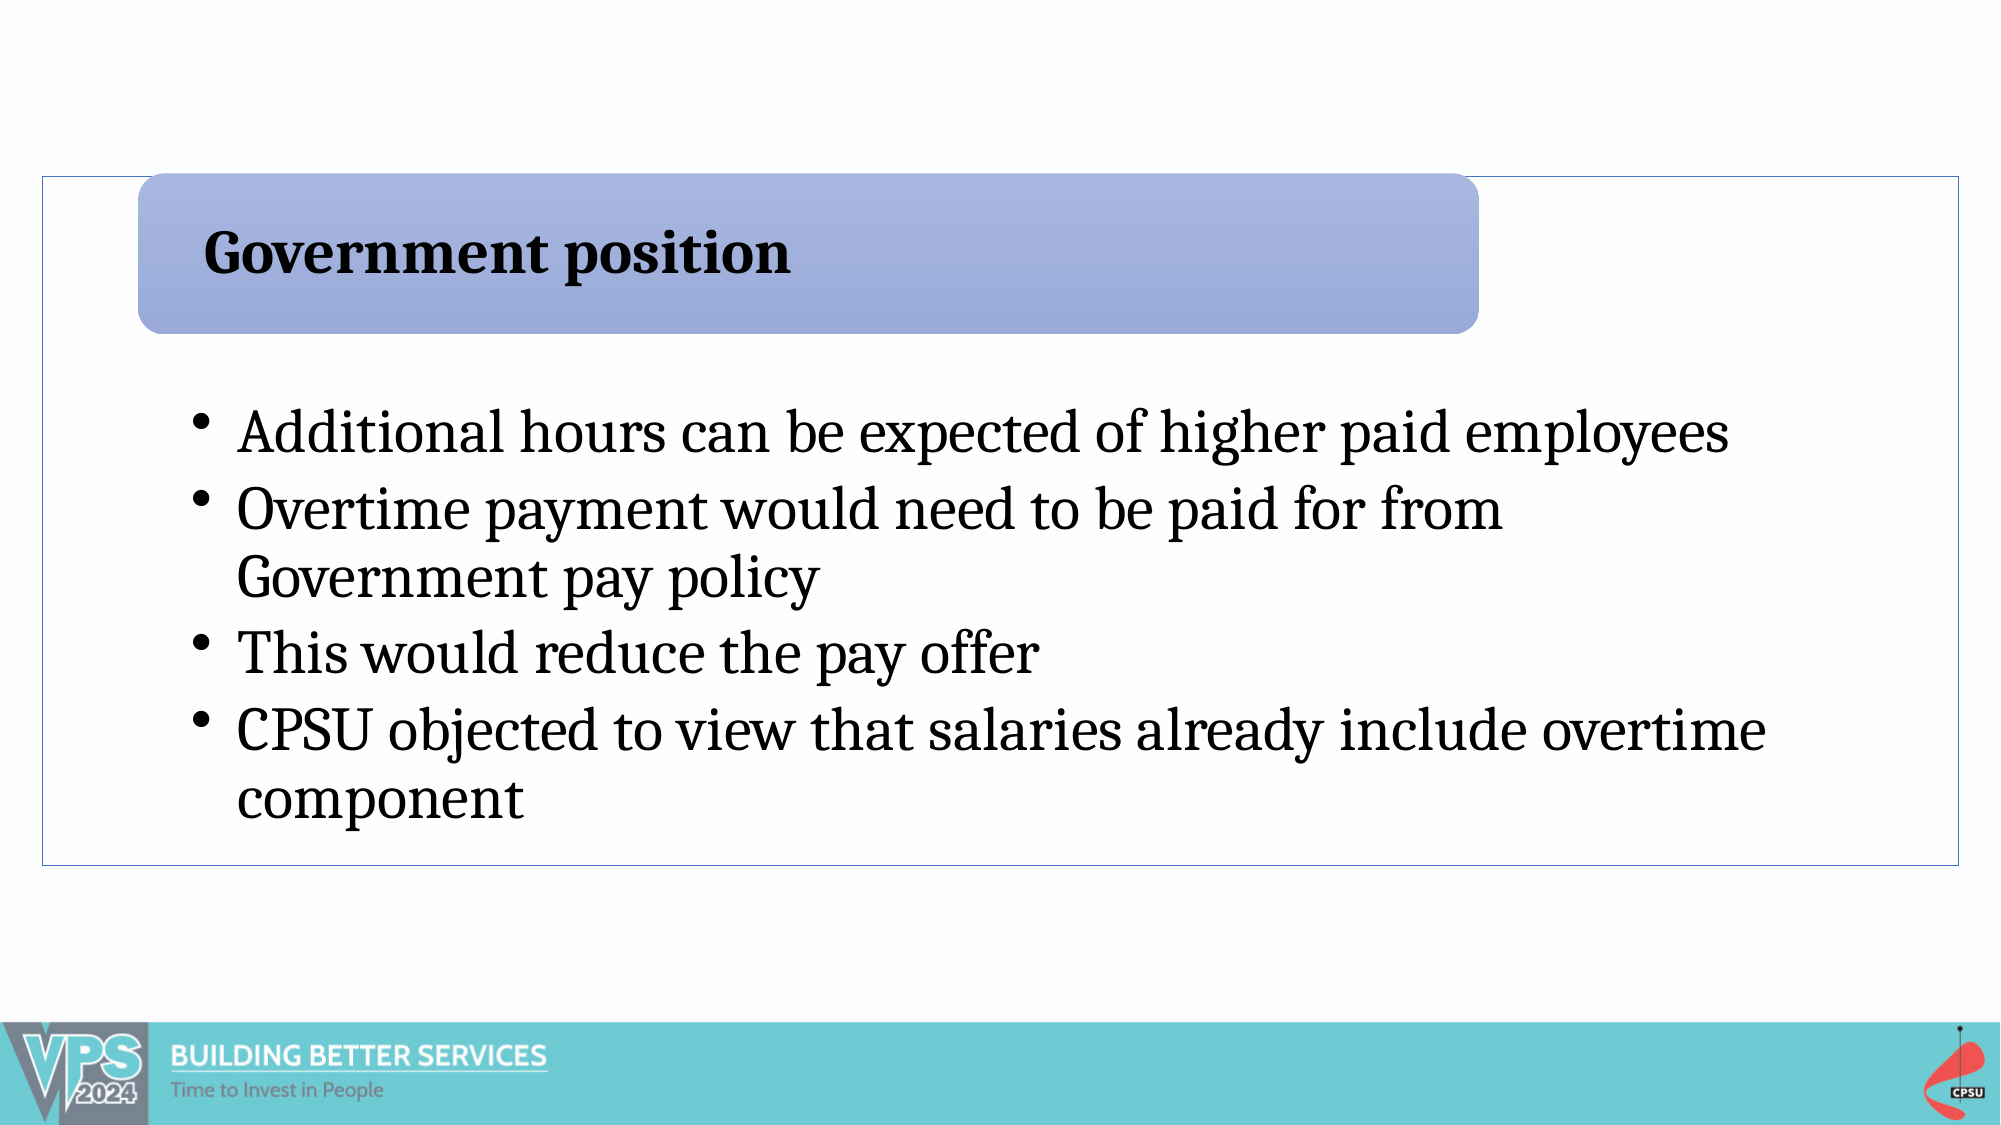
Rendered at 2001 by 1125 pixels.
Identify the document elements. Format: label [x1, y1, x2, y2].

text_box [42, 47, 1959, 991]
picture [0, 0, 2001, 1125]
